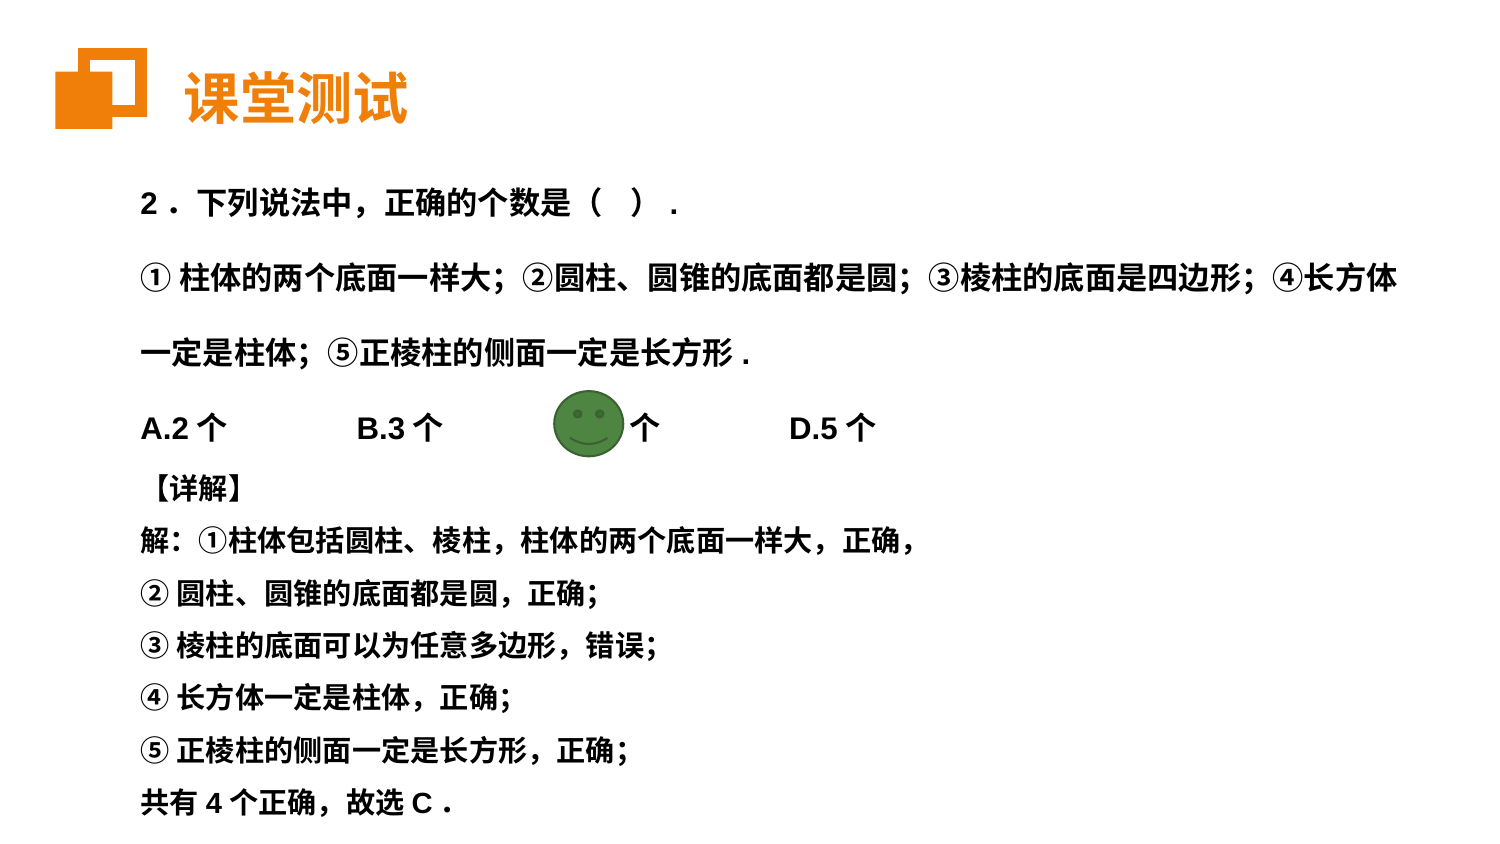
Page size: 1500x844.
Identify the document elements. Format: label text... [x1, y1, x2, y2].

text_box 2．下列说法中，正确的个数是（ ）. ①柱体的两个底面一样大；②圆柱、圆锥的底面都是圆；③棱柱的底面是四边形；④长方体一定是柱体；⑤正棱柱的侧面一定是长方形. A.2个 B.3个 C.4个 D.5个 [129, 140, 1431, 452]
text_box [553, 390, 625, 458]
text_box 课堂测试 [172, 57, 443, 137]
text_box 【详解】 解：①柱体包括圆柱、棱柱，柱体的两个底面一样大，正确， ②圆柱、圆锥的底面都是圆，正确； ③棱柱的底面可以为任意多边形，错误； ④长方体一定是柱体，正确； ⑤正棱柱的侧面一定是长方形，正确； 共有4个正确，故选C． [129, 446, 1089, 826]
